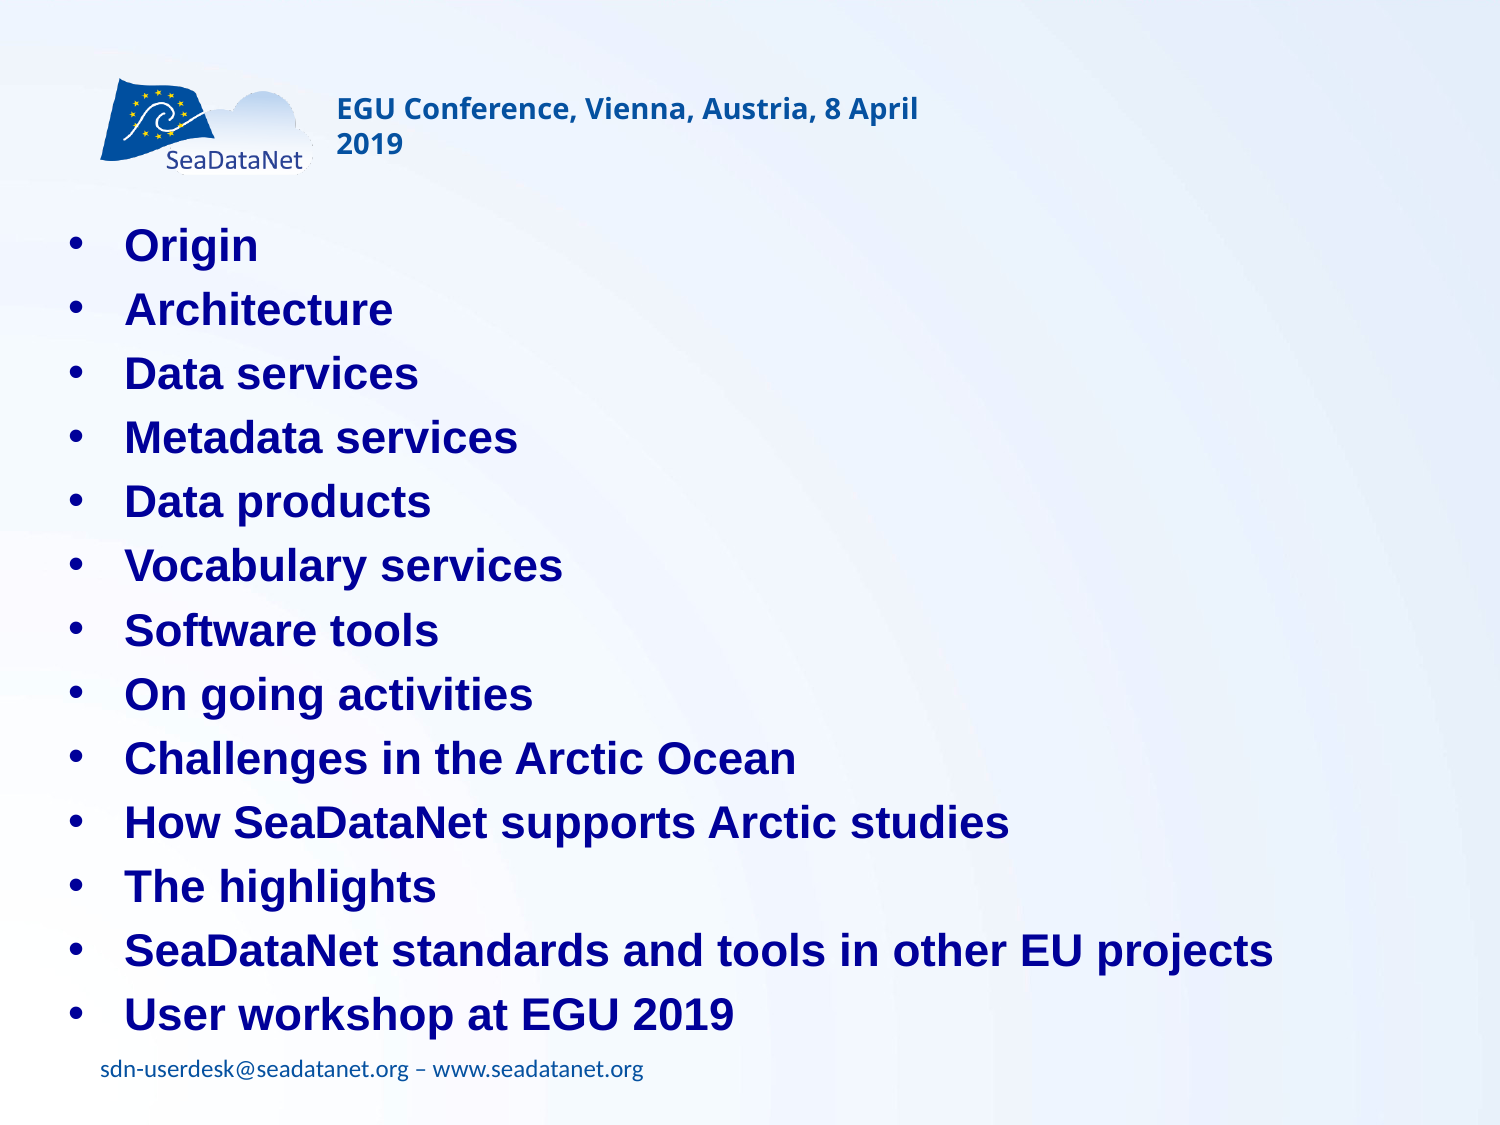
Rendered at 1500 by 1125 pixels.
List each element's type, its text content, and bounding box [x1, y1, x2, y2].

text_box Origin Architecture Data services Metadata services Data products Vocabulary services Software tools On going activities Challenges in the Arctic Ocean How SeaDataNet supports Arctic studies The highlights SeaDataNet standards and tools in other EU projects User workshop at EGU 2019 [53, 208, 1376, 1094]
text_box EGU Conference, Vienna, Austria, 8 April 2019 [336, 89, 963, 125]
picture [0, 0, 1500, 1125]
